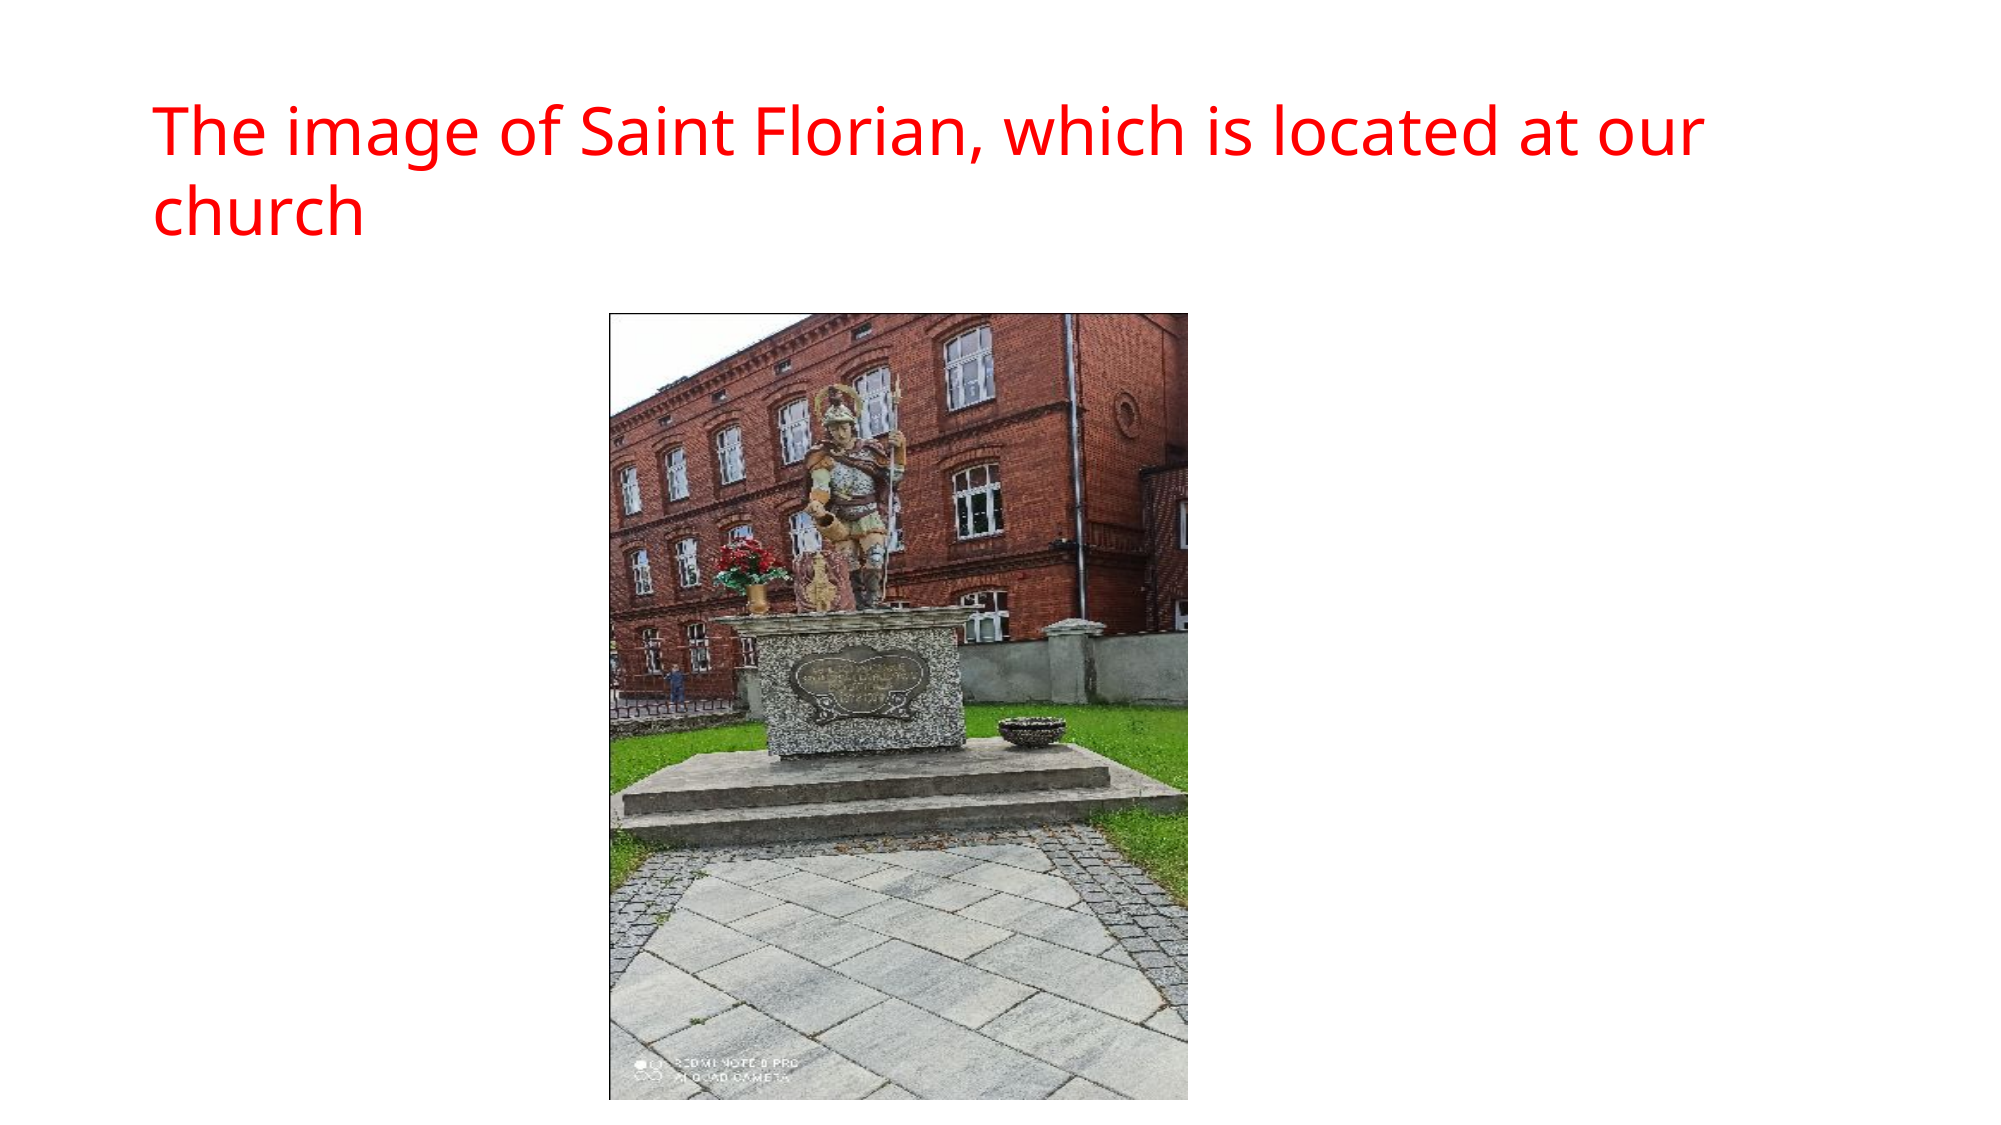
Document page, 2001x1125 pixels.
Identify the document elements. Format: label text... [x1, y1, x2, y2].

title The image of Saint Florian, which is located at our church [137, 67, 1894, 271]
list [609, 313, 1188, 1100]
